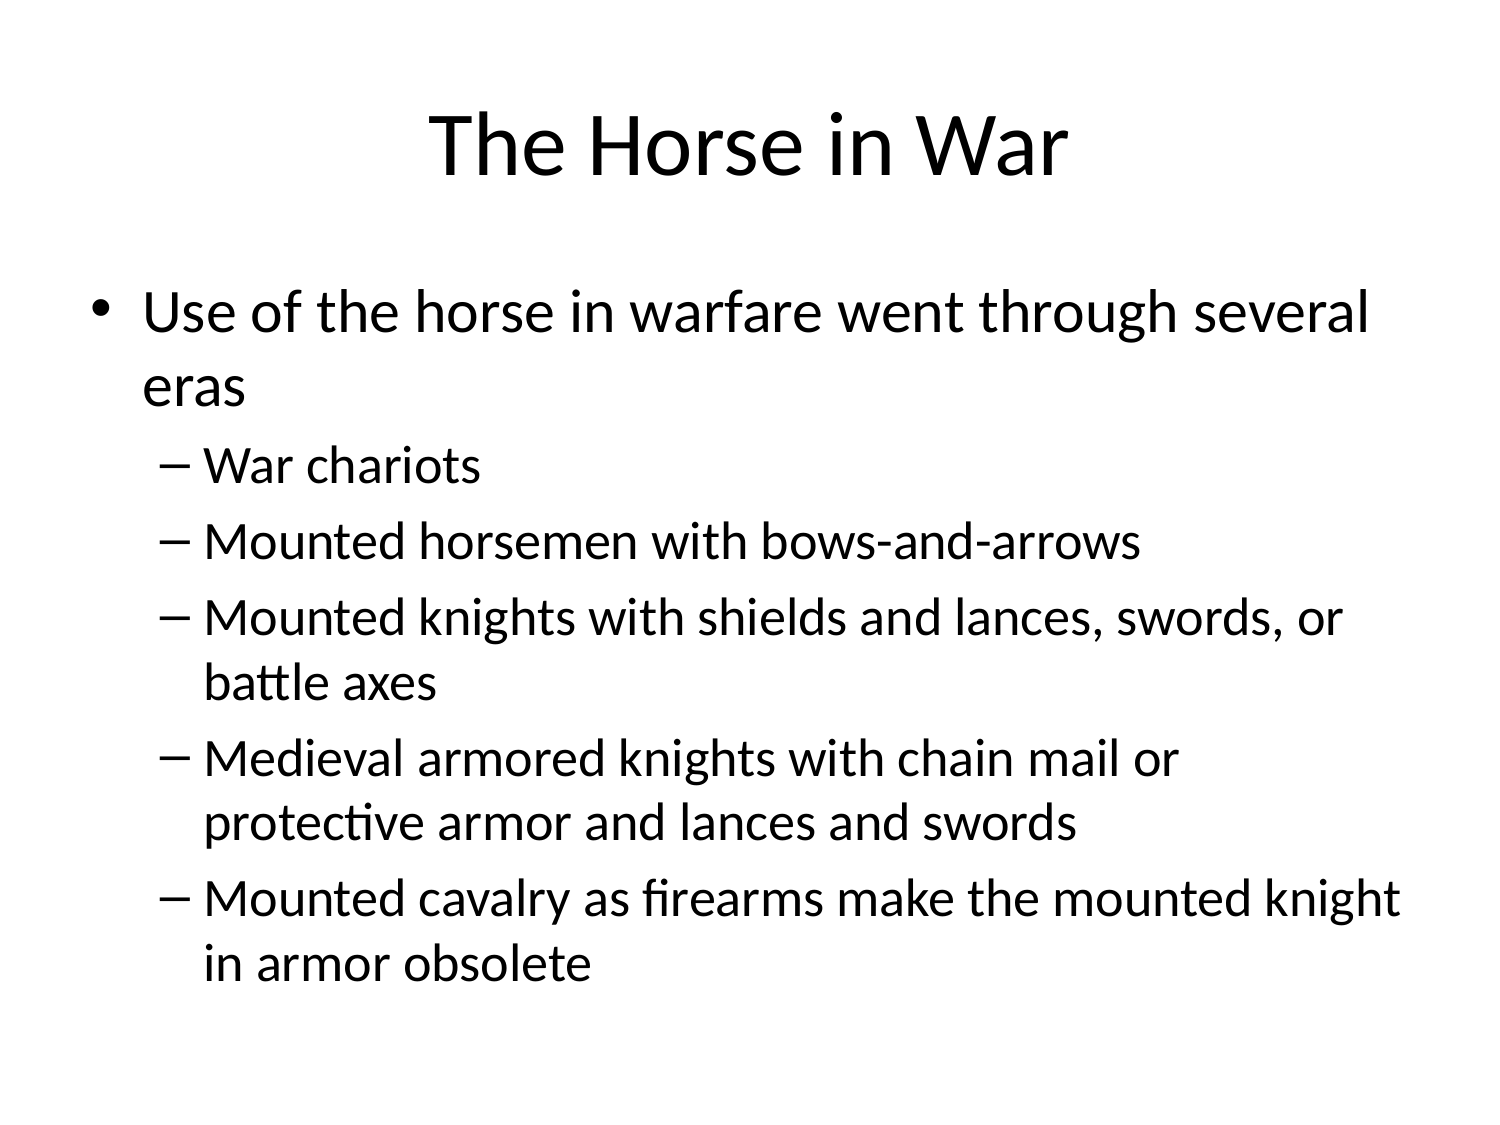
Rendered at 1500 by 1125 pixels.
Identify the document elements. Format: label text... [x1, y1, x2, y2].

title The Horse in War [75, 45, 1425, 233]
list Use of the horse in warfare went through several eras War chariots Mounted horsemen with bows-and-arrows Mounted knights with shields and lances, swords, or battle axes Medieval armored knights with chain mail or protective armor and lances and swords Mounted cavalry as firearms make the mounted knight in armor obsolete [75, 262, 1425, 1005]
